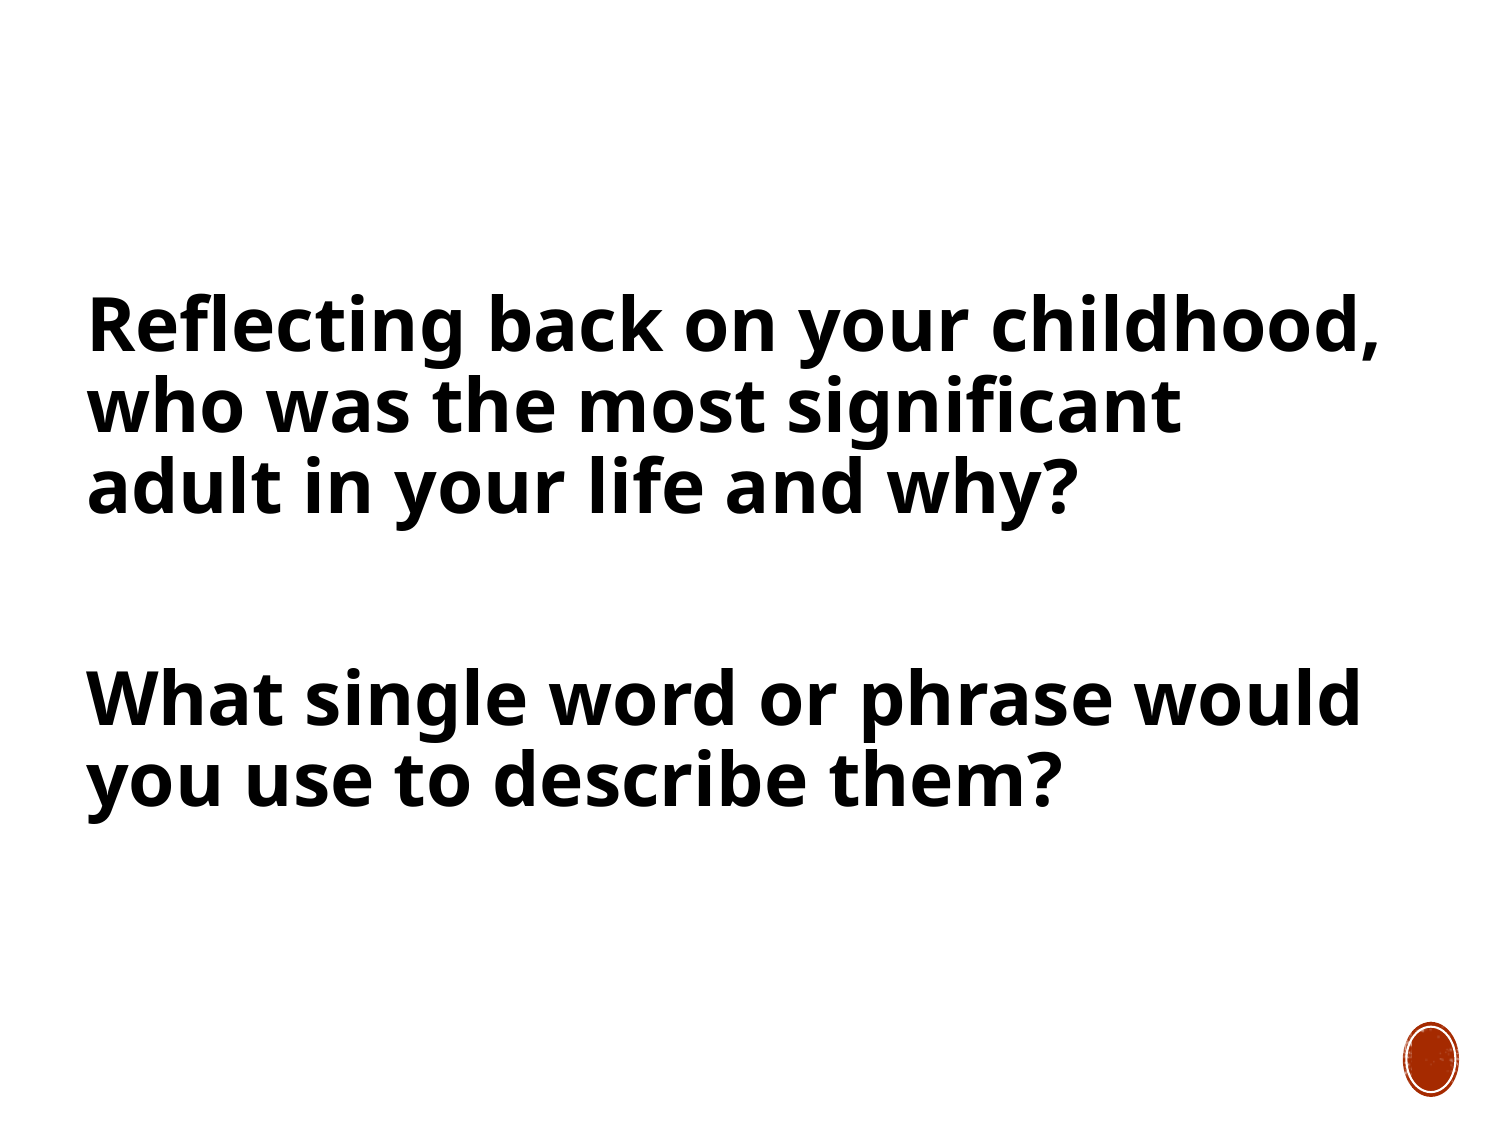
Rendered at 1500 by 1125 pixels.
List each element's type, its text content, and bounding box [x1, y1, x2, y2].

list Reflecting back on your childhood, who was the most significant adult in your life and why? What single word or phrase would you use to describe them? [53, 278, 1404, 1080]
